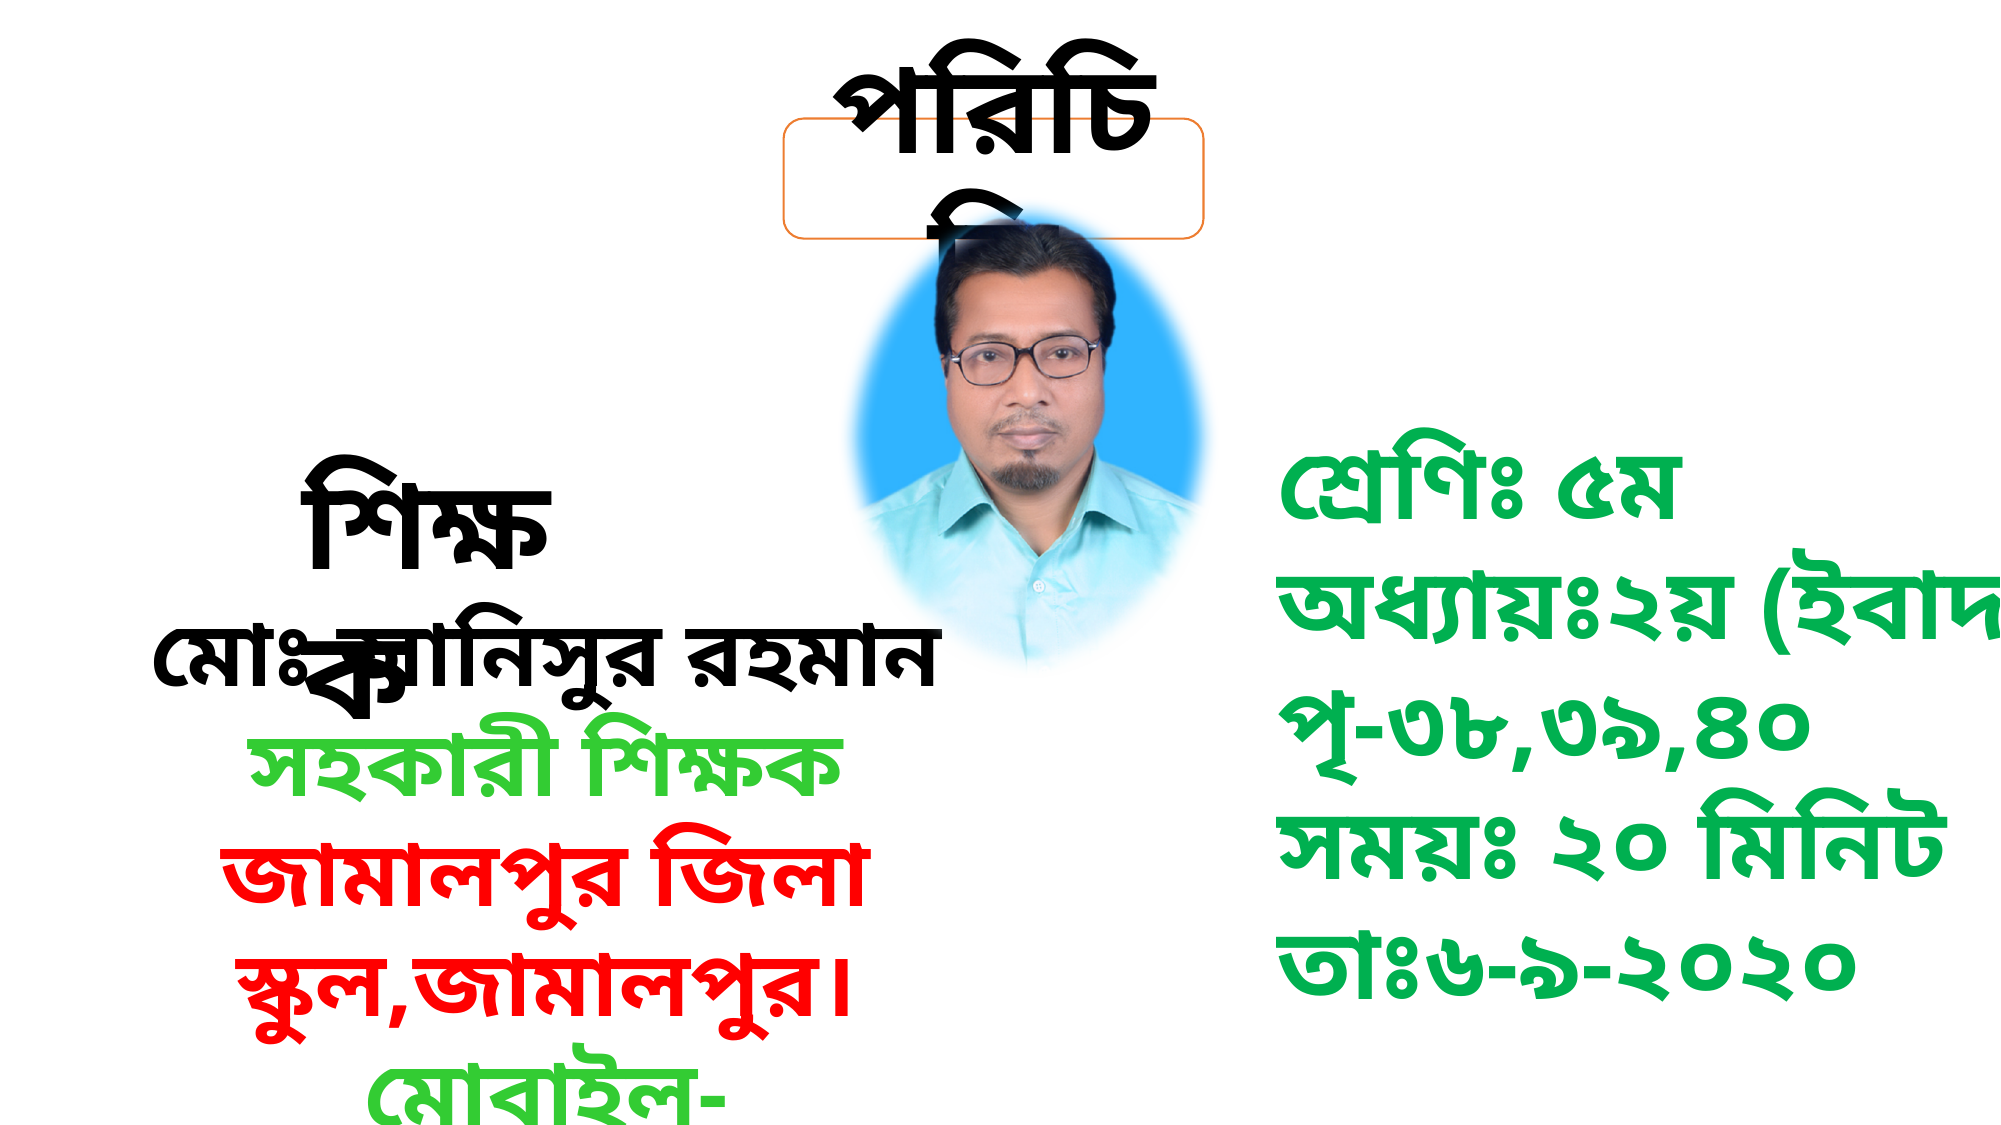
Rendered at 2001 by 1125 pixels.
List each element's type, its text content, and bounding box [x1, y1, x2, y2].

text_box শ্রেণিঃ ৫ম অধ্যায়ঃ২য় (ইবাদাত) পৃ-৩৮,৩৯,৪০ সময়ঃ ২০ মিনিট তাঃ৬-৯-২০২০ [1262, 412, 2000, 1125]
text_box শিক্ষক [287, 437, 625, 753]
text_box পরিচিতি [782, 117, 1205, 240]
text_box মোঃ আনিসুর রহমান সহকারী শিক্ষক জামালপুর জিলা স্কুল,জামালপুর। মোবাইল-০১৭১২৬৬৩১০১ Anisr.mym@gmail.com [42, 587, 1050, 1125]
picture [837, 195, 1220, 680]
